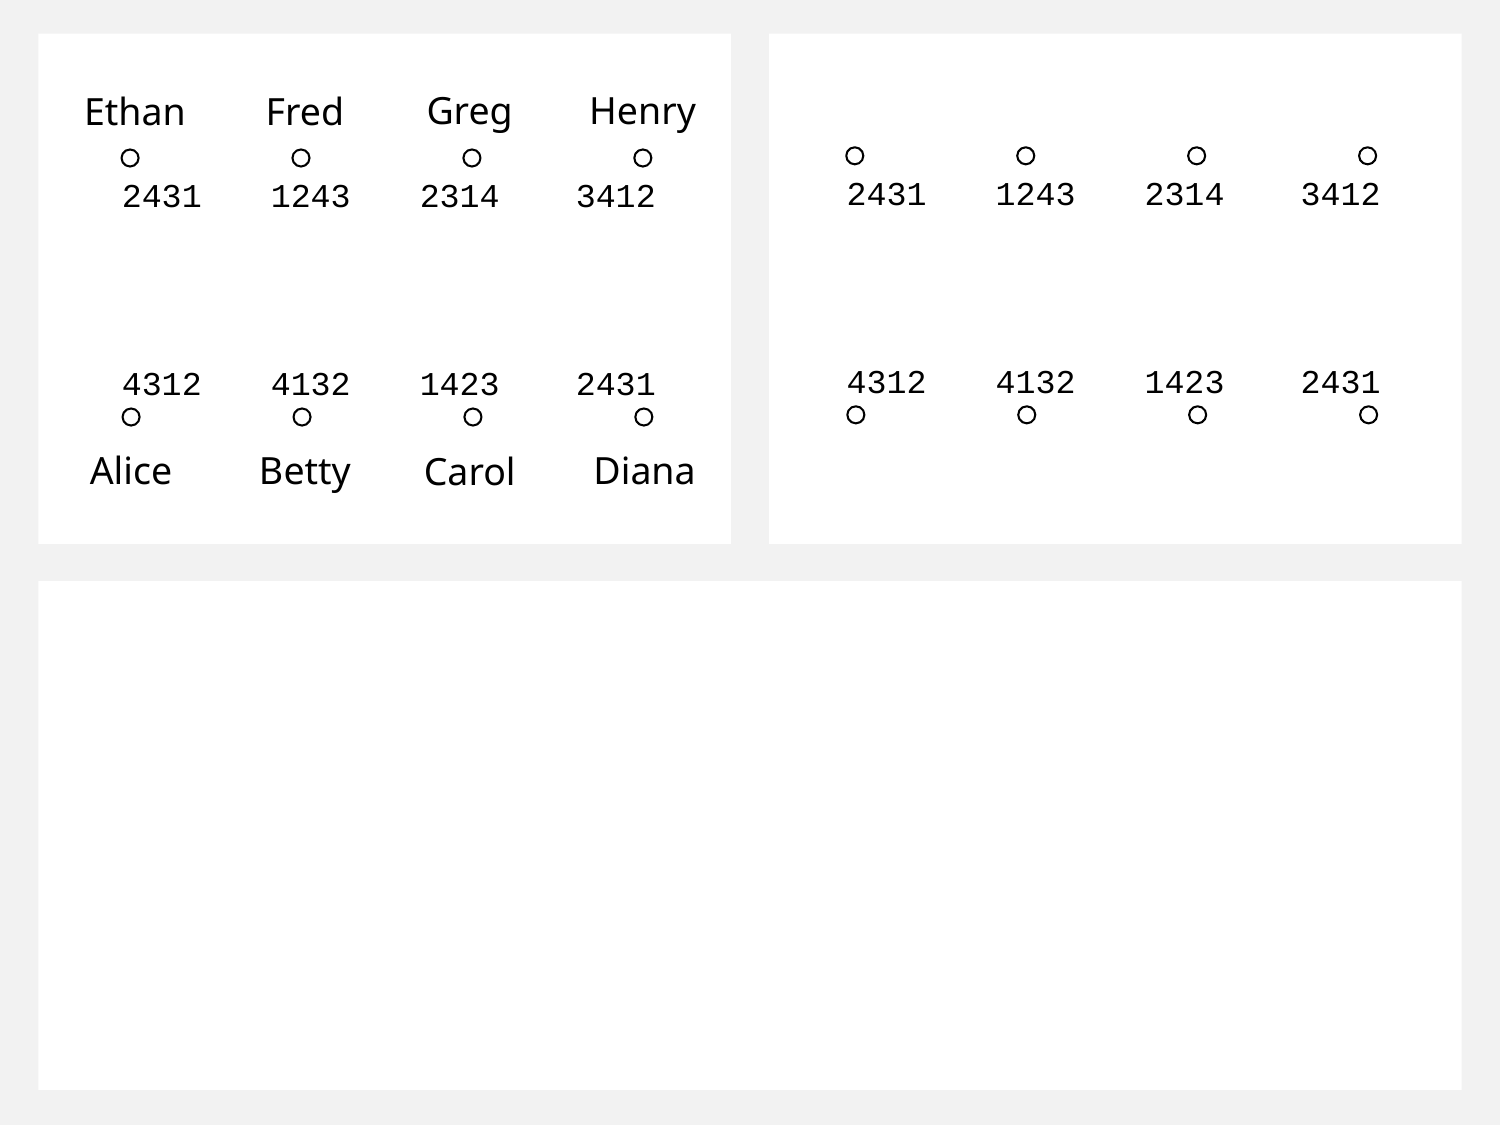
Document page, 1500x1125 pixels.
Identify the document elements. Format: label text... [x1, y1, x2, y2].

text_box [633, 148, 653, 167]
text_box [1017, 408, 1037, 425]
text_box [462, 148, 482, 167]
text_box [1358, 146, 1378, 164]
text_box 4312 [831, 352, 942, 408]
text_box [292, 410, 312, 427]
text_box 2431 [106, 167, 217, 222]
text_box [634, 410, 654, 427]
text_box 1423 [404, 355, 515, 410]
text_box Carol [409, 440, 531, 501]
text_box 1423 [1129, 352, 1240, 408]
text_box Fred [250, 80, 359, 141]
text_box [845, 146, 865, 164]
text_box 3412 [560, 167, 671, 222]
text_box Diana [578, 439, 711, 500]
text_box 2431 [831, 164, 942, 220]
text_box Ethan [69, 80, 201, 141]
text_box 4312 [106, 355, 217, 410]
text_box [120, 148, 140, 167]
text_box [846, 408, 866, 425]
text_box Betty [244, 439, 366, 500]
text_box Henry [574, 79, 711, 140]
text_box 2431 [560, 355, 671, 410]
text_box [1188, 408, 1208, 425]
text_box [1187, 146, 1207, 164]
text_box Greg [411, 79, 528, 140]
text_box 4132 [256, 355, 366, 410]
text_box [1016, 146, 1036, 164]
text_box 4132 [980, 352, 1091, 408]
text_box [463, 410, 483, 427]
text_box 2314 [404, 167, 515, 222]
text_box Alice [74, 439, 188, 500]
text_box 2431 [1285, 352, 1396, 408]
text_box 1243 [256, 167, 366, 222]
text_box 2314 [1129, 164, 1240, 220]
text_box 1243 [980, 164, 1091, 220]
text_box [121, 410, 141, 427]
text_box 3412 [1285, 164, 1396, 220]
text_box [291, 148, 311, 167]
text_box [1359, 408, 1379, 425]
